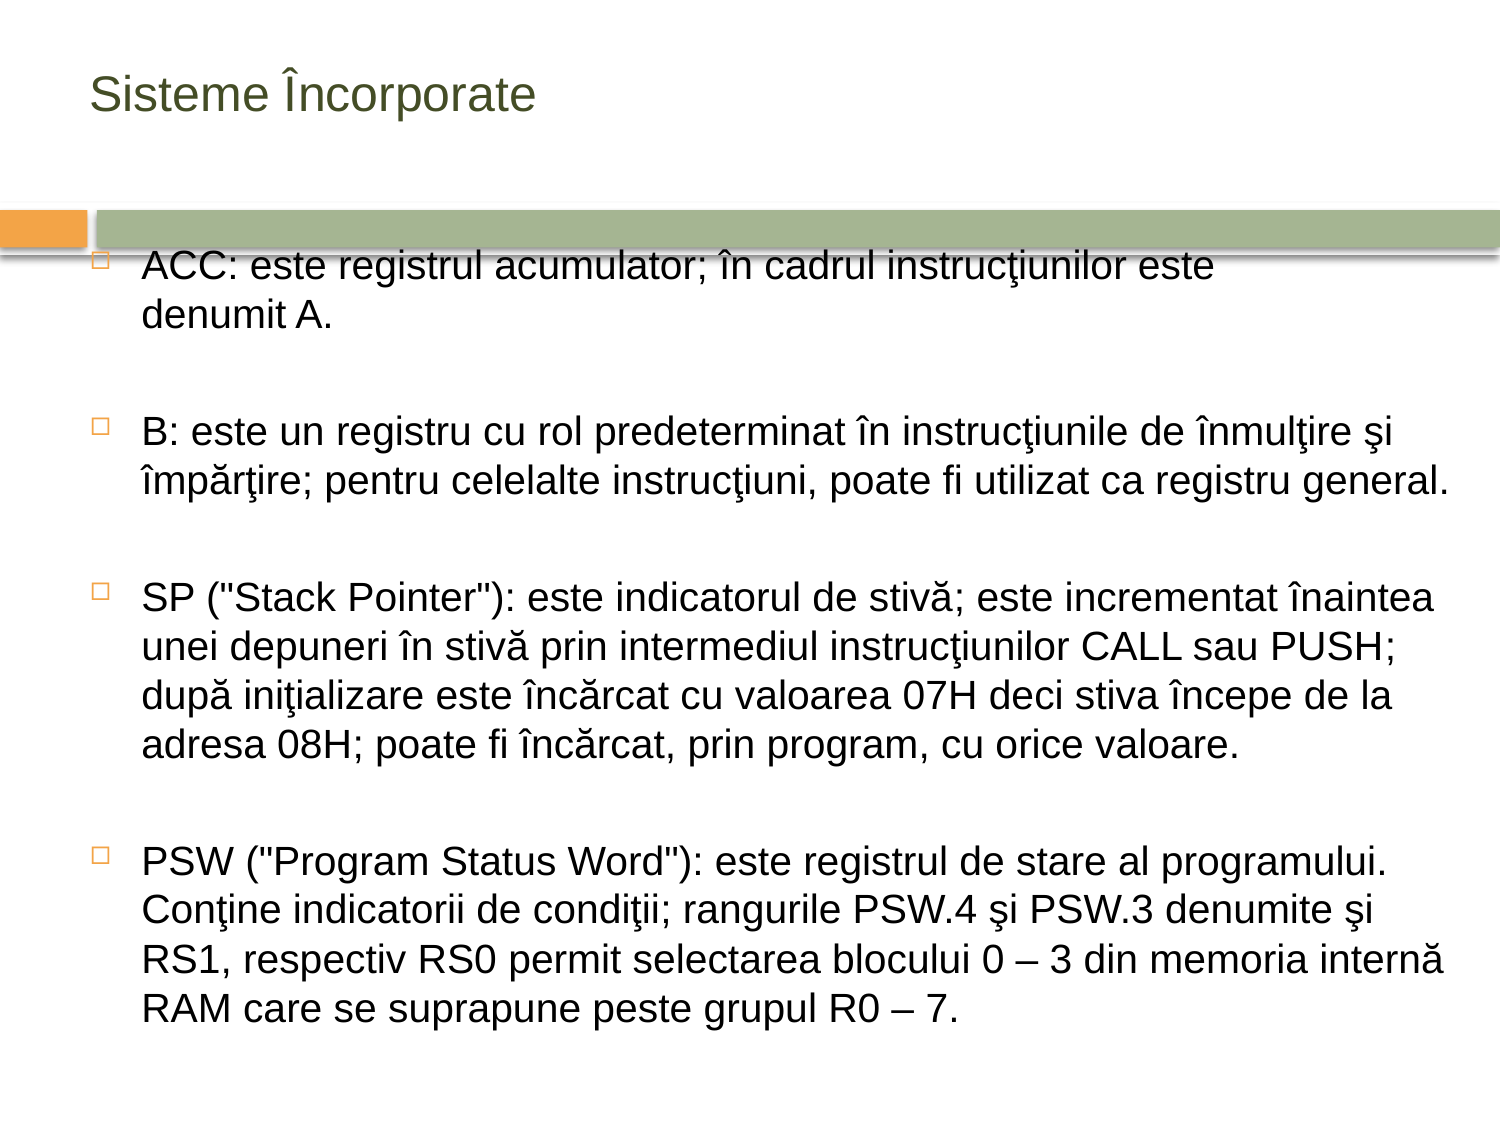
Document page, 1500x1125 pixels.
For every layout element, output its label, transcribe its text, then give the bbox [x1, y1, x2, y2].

list ACC: este registrul acumulator; în cadrul instrucţiunilor este denumit A. B: este un registru cu rol predeterminat în instrucţiunile de înmulţire şi împărţire; pentru celelalte instrucţiuni, poate fi utilizat ca registru general. SP ("Stack Pointer"): este indicatorul de stivă; este incrementat înaintea unei depuneri în stivă prin intermediul instrucţiunilor CALL sau PUSH; după iniţializare este încărcat cu valoarea 07H deci stiva începe de la adresa 08H; poate fi încărcat, prin program, cu orice valoare. PSW ("Program Status Word"): este registrul de stare al programului. Conţine indicatorii de condiţii; rangurile PSW.4 şi PSW.3 denumite şi RS1, respectiv RS0 permit selectarea blocului 0 – 3 din memoria internă RAM care se suprapune peste grupul R0 – 7. [75, 231, 1478, 1088]
title Sisteme Încorporate [75, 45, 1425, 138]
